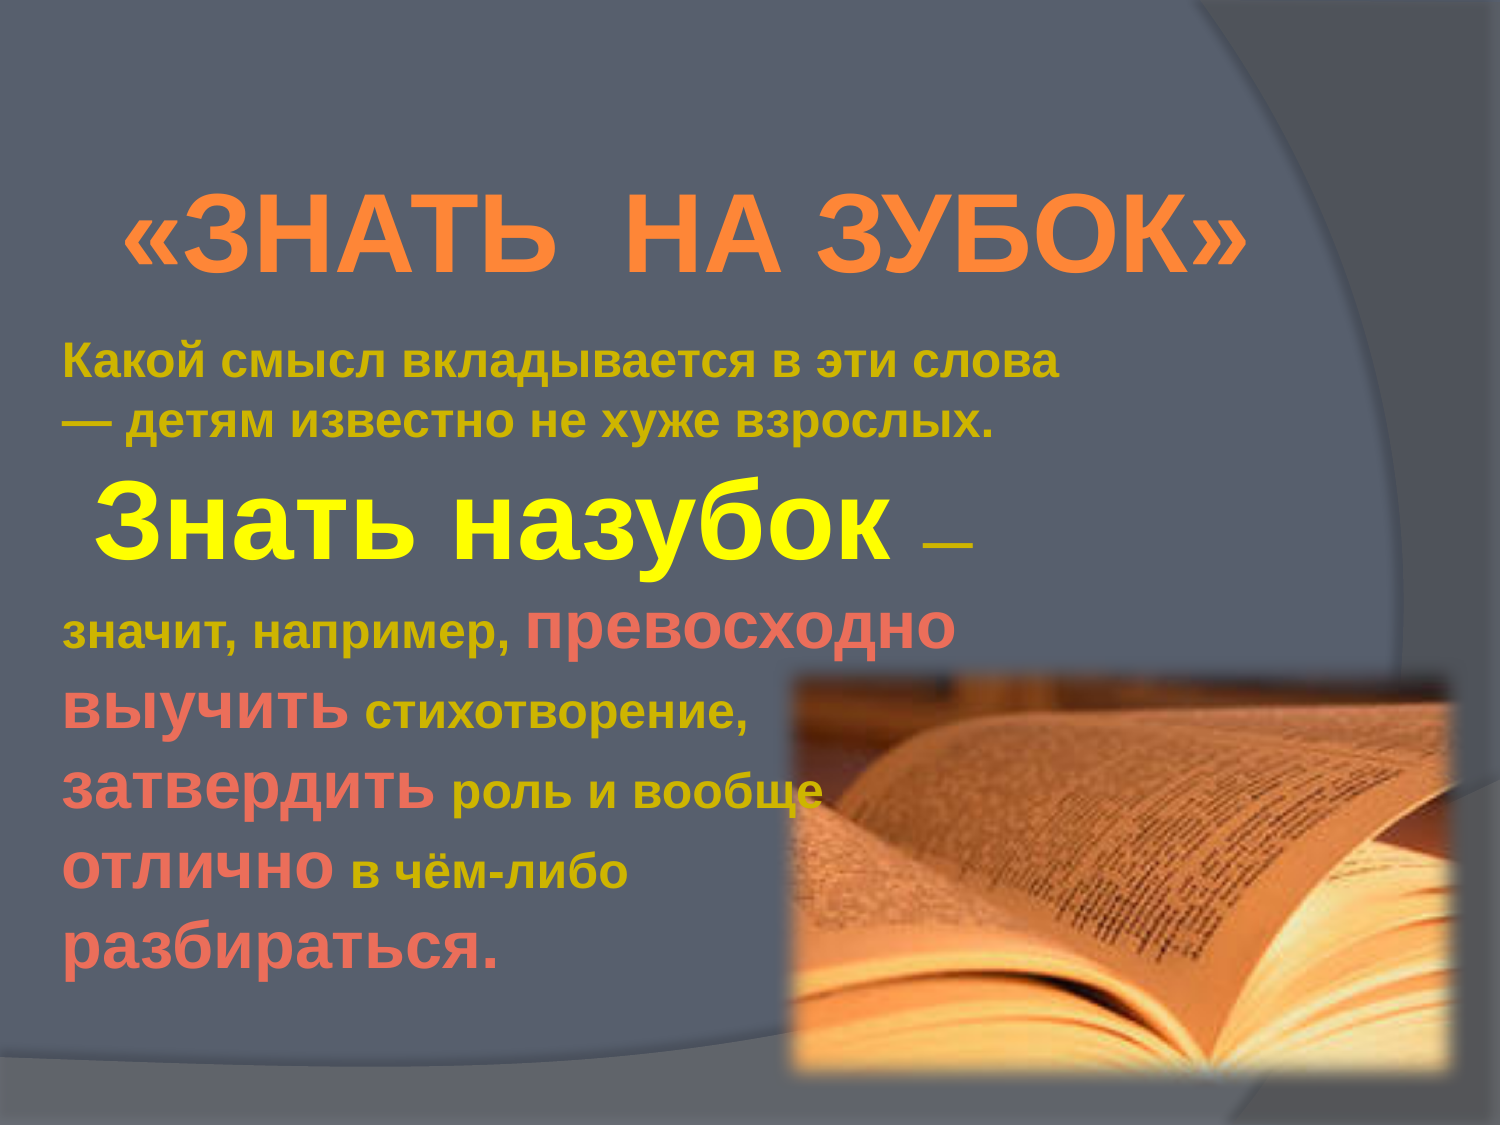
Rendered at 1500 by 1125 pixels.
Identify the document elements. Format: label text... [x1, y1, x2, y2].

text_box «Знать на зубок» [105, 152, 1348, 303]
picture [773, 655, 1468, 1091]
text_box Какой смысл вкладывается в эти слова — детям известно не хуже взрослых. Знать назубок — значит, например, превосходно выучить стихотворение, затвердить роль и вообще отлично в чём-либо разбираться. [46, 319, 1090, 990]
